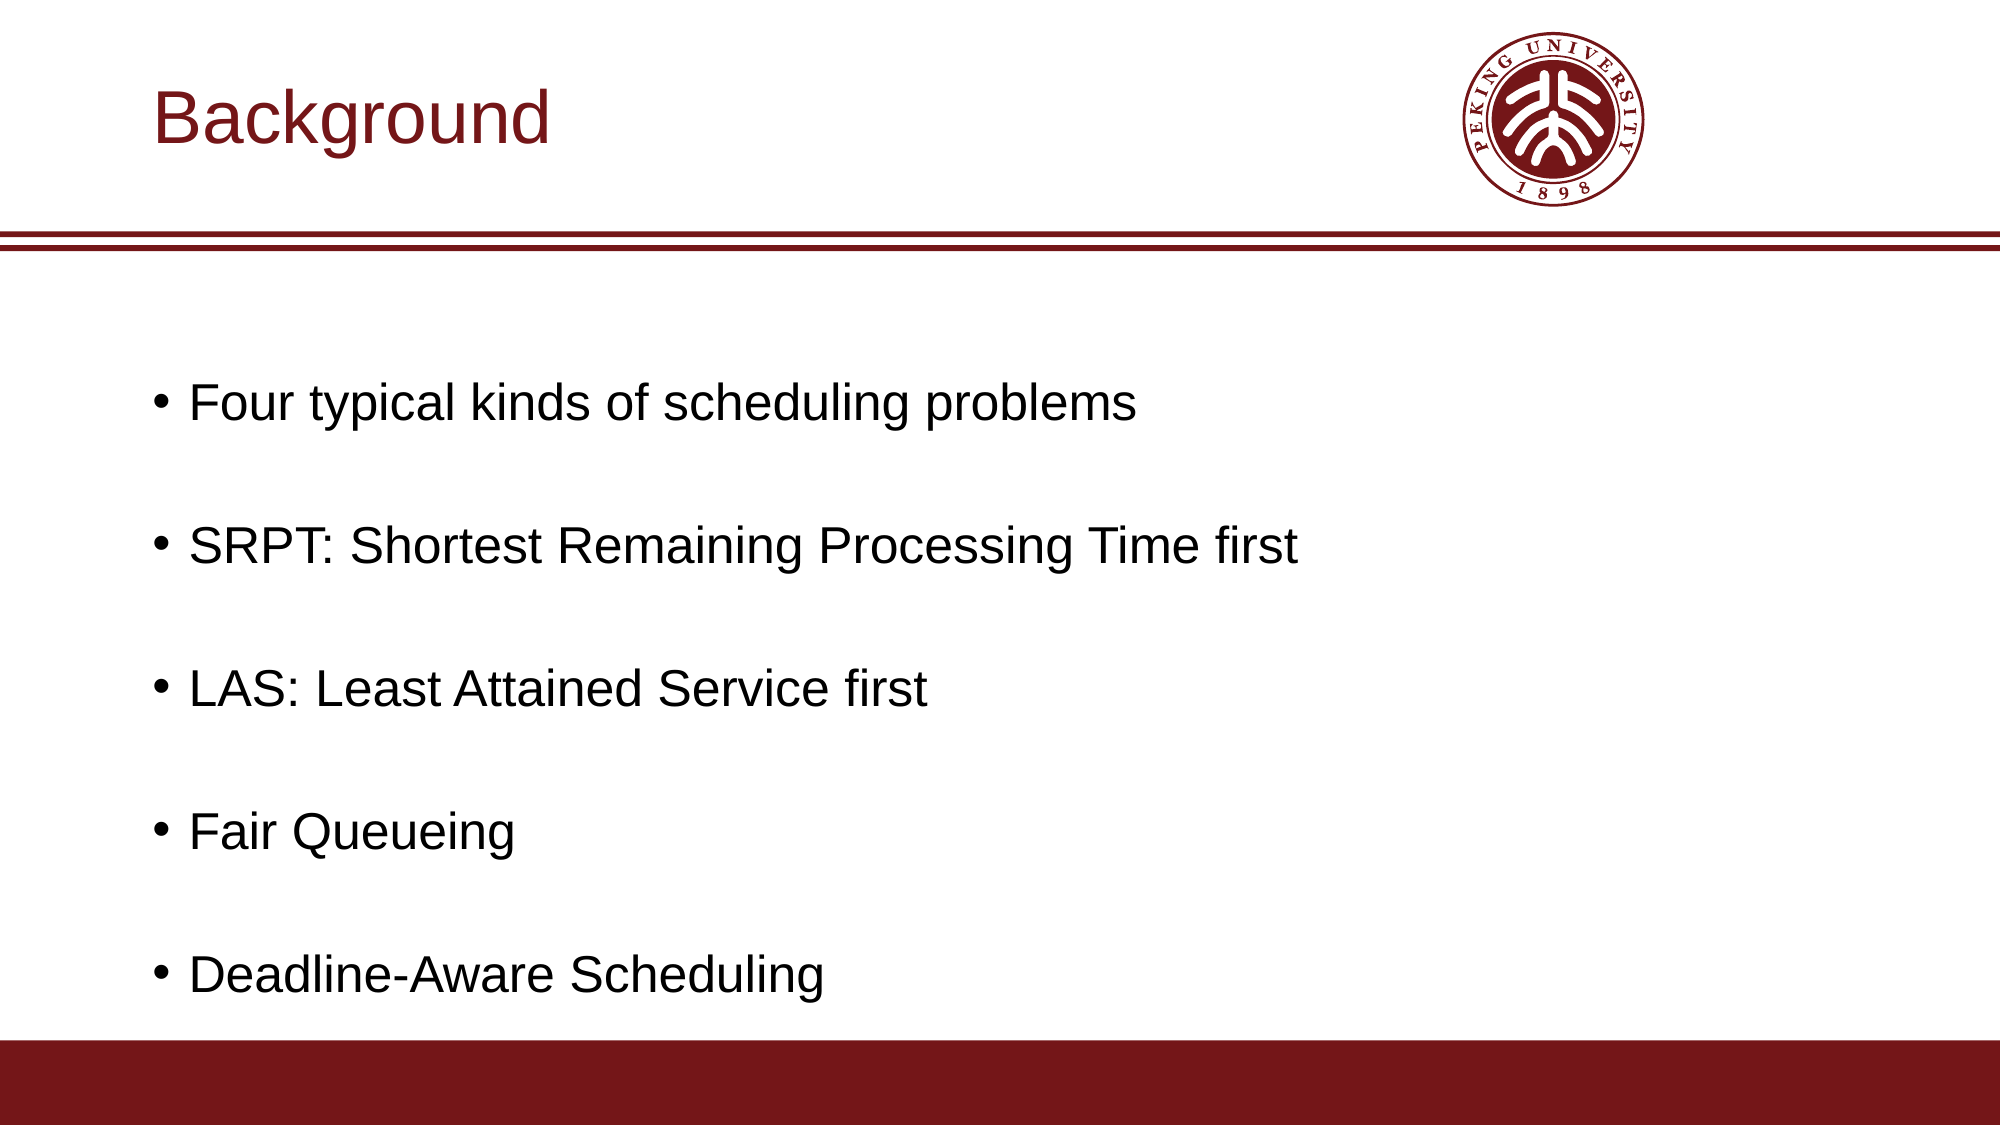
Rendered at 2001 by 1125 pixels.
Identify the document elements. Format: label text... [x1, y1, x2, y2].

list Four typical kinds of scheduling problems SRPT: Shortest Remaining Processing Time first LAS: Least Attained Service first Fair Queueing Deadline-Aware Scheduling [137, 299, 1863, 1014]
title Background [137, 32, 1413, 207]
